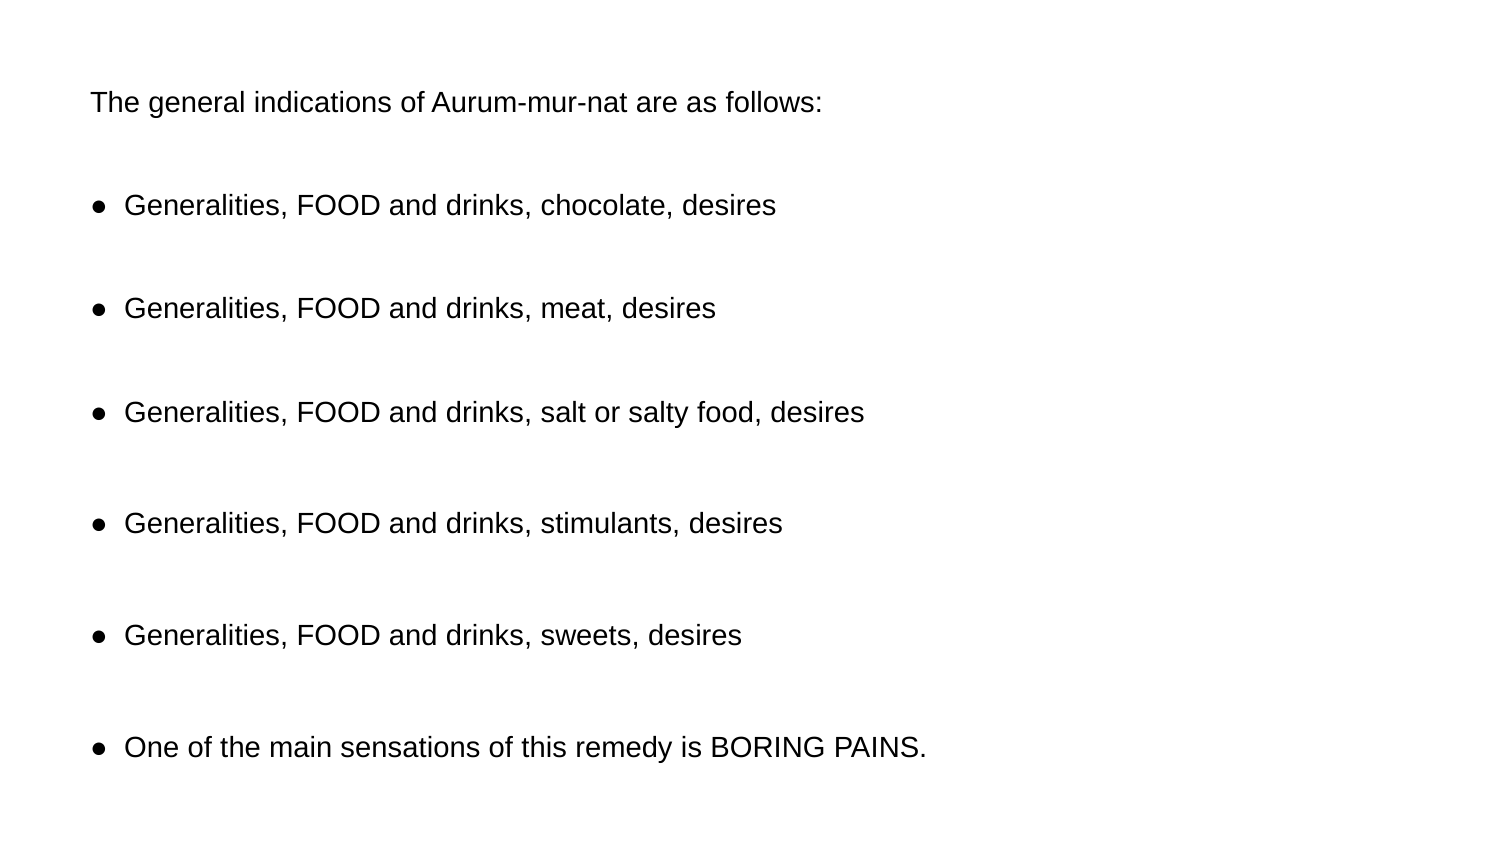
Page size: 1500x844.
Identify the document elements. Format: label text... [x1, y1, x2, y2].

text_box The general indications of Aurum-mur-nat are as follows: ● Generalities, FOOD and drinks, chocolate, desires ● Generalities, FOOD and drinks, meat, desires ● Generalities, FOOD and drinks, salt or salty food, desires ● Generalities, FOOD and drinks, stimulants, desires ● Generalities, FOOD and drinks, sweets, desires ● One of the main sensations of this remedy is BORING PAINS. ● Cold or wet weather aggravates. ● White tongue. Dirty looking teeth that get loose. ● Dark urine. [0, 0, 1481, 844]
